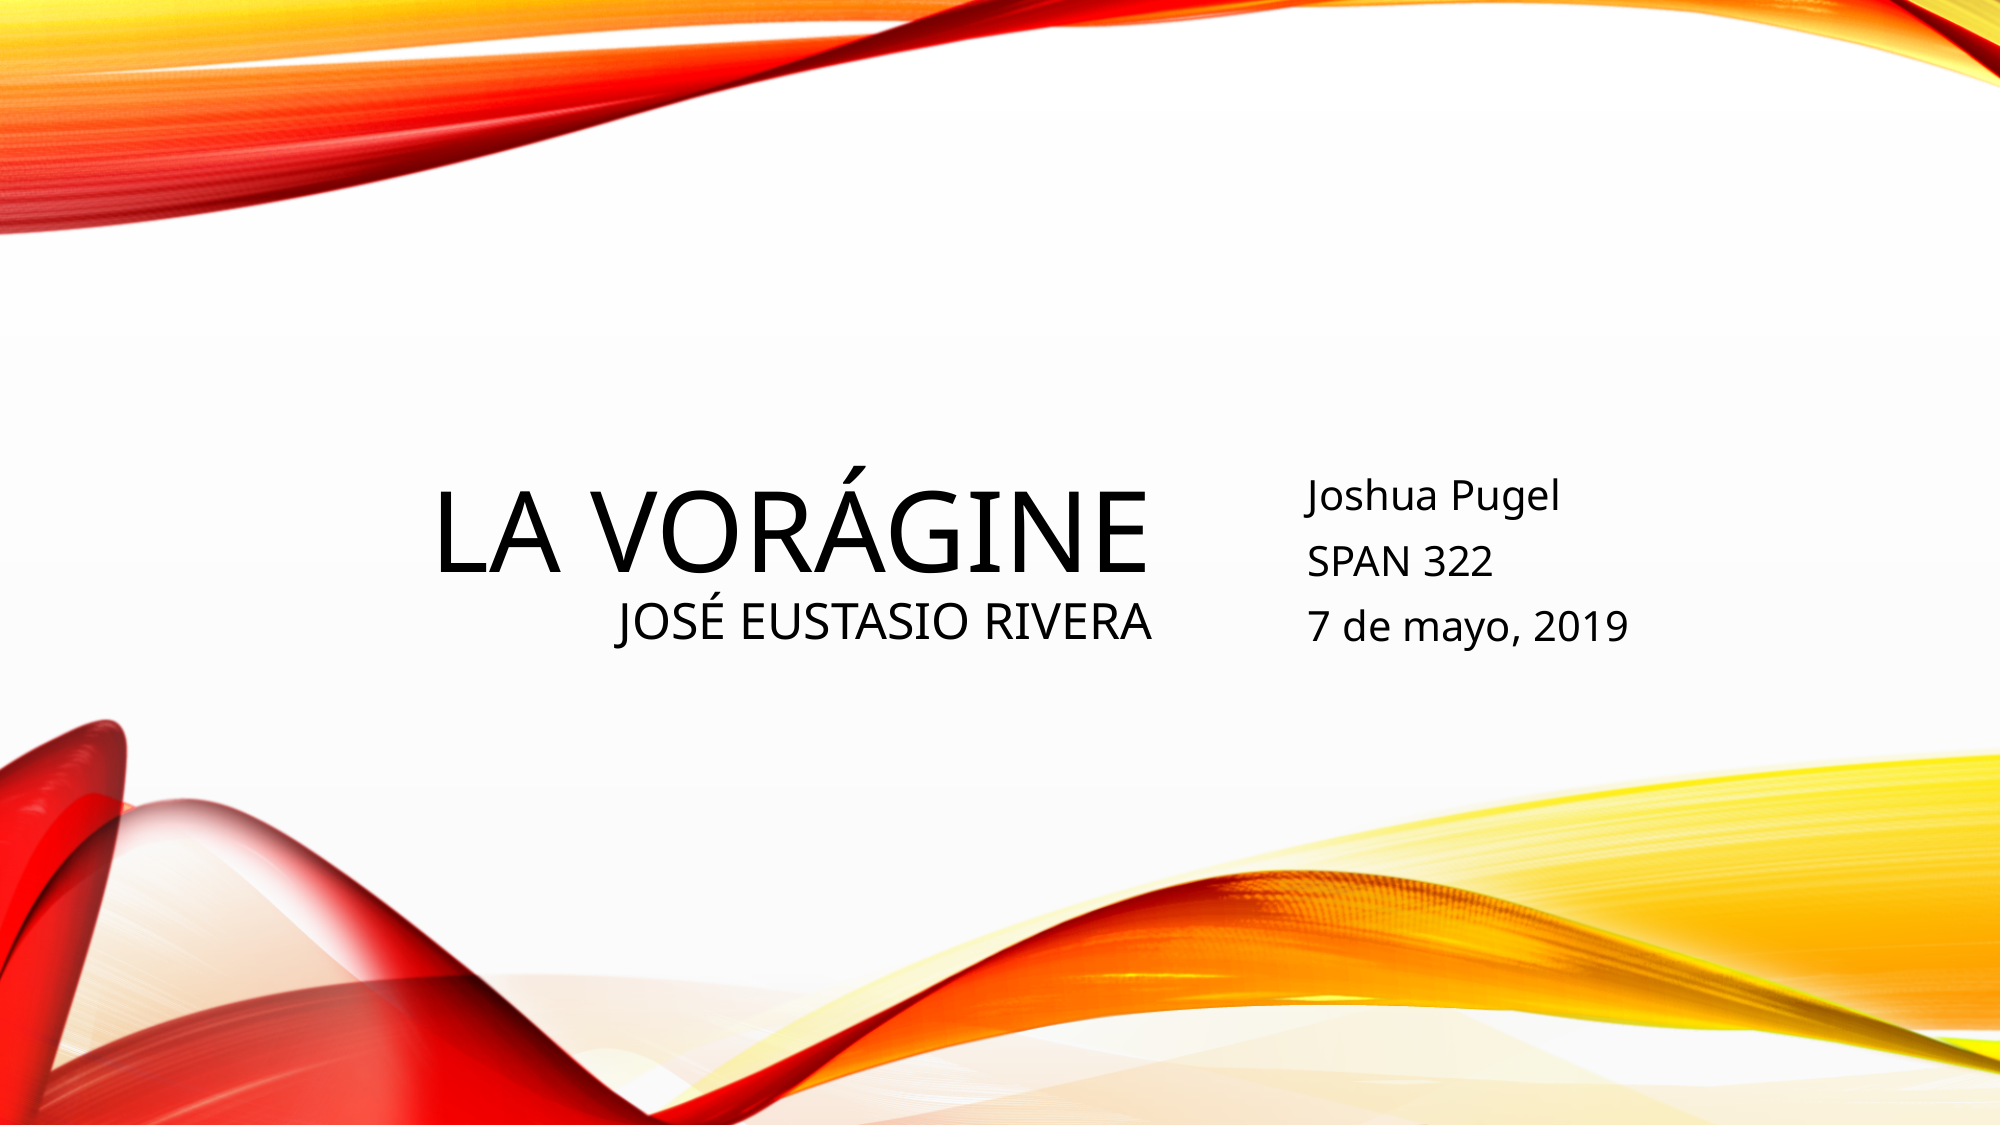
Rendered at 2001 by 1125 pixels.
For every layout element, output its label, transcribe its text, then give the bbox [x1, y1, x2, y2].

title La Vorágine José Eustasio Rivera [129, 134, 1168, 992]
subtitle Joshua Pugel SPAN 322 7 de mayo, 2019 [1292, 134, 1825, 991]
picture [0, 0, 2000, 237]
picture [0, 717, 2000, 1125]
